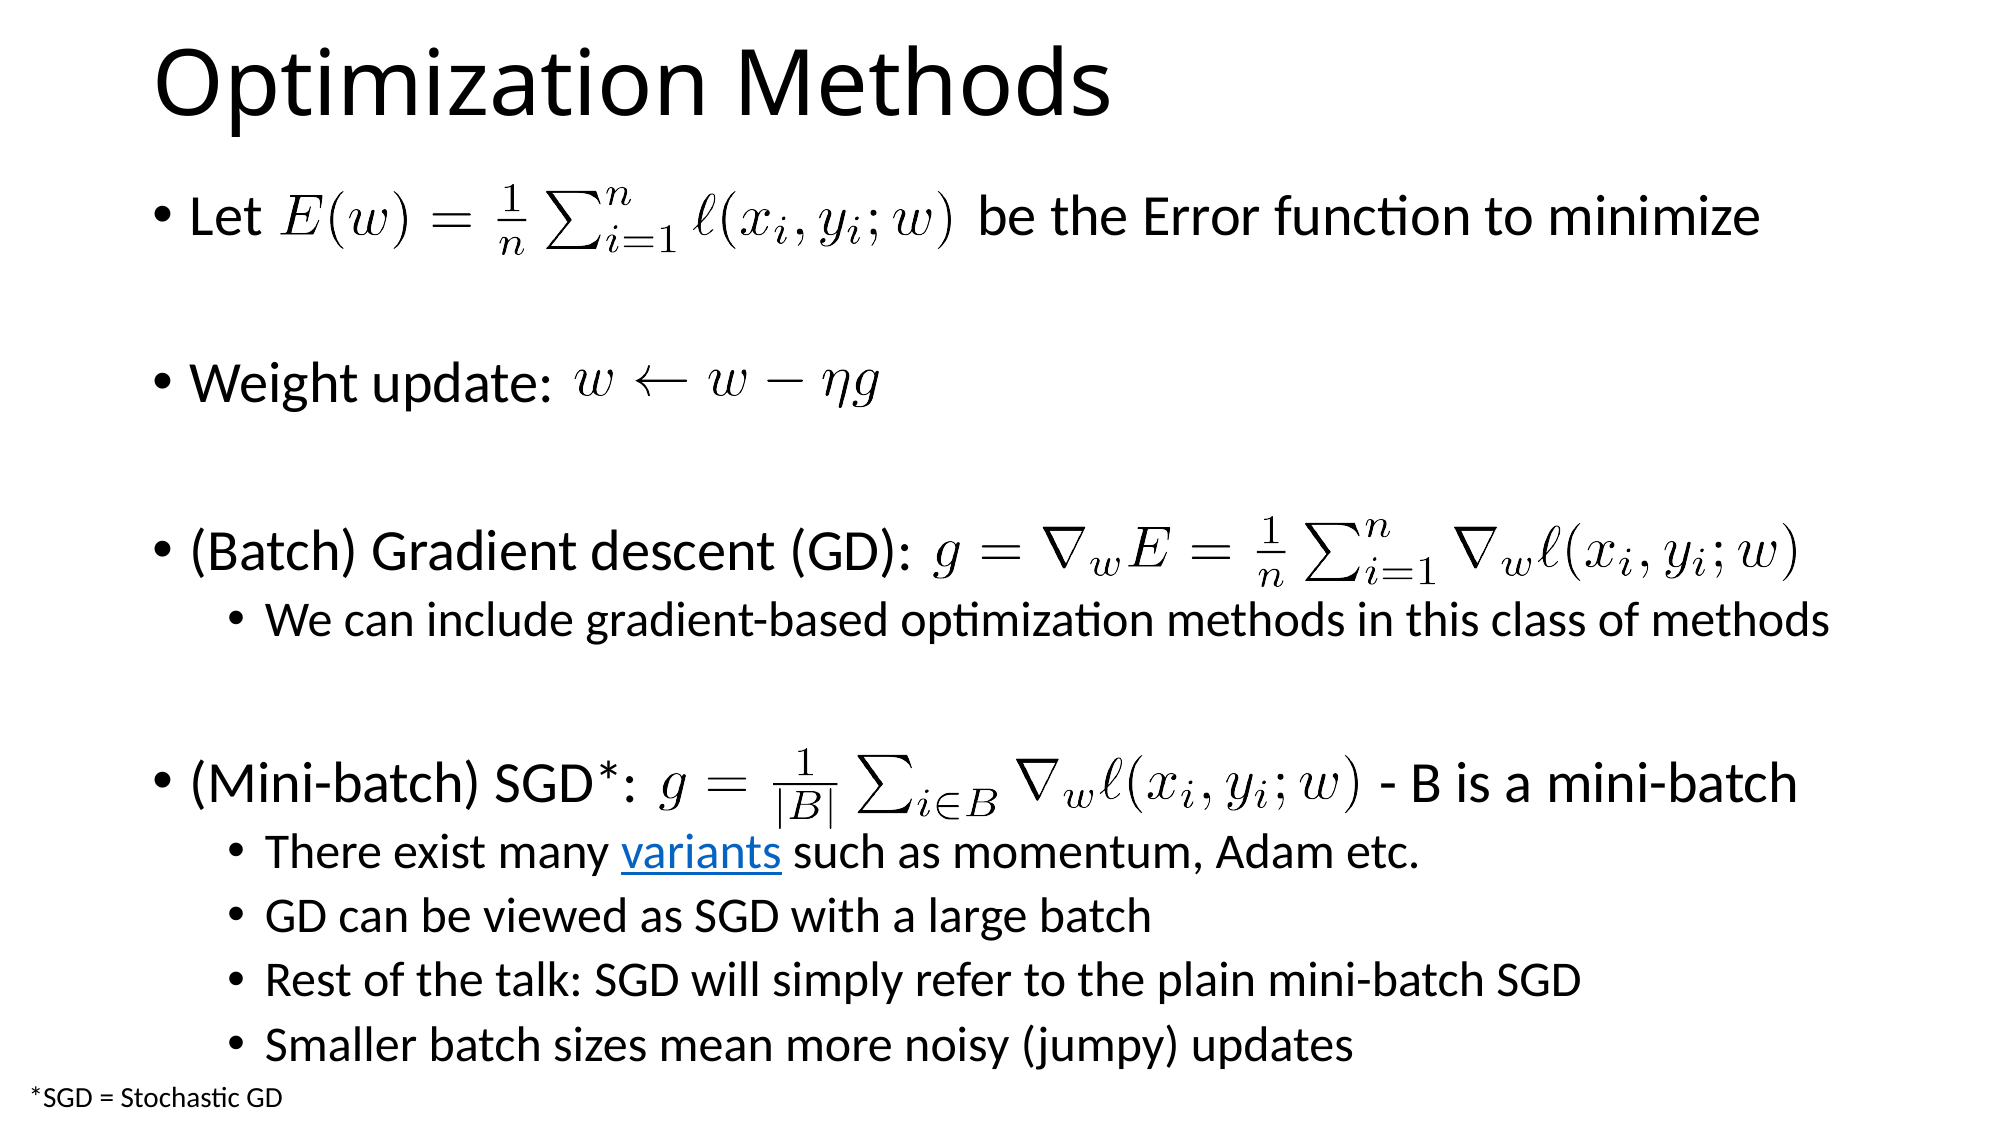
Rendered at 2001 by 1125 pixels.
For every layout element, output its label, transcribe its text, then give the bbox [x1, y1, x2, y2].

picture [280, 184, 951, 255]
title Optimization Methods [137, 26, 1863, 145]
picture [659, 748, 1358, 829]
picture [574, 365, 879, 408]
text_box *SGD = Stochastic GD [13, 1070, 305, 1121]
list Let be the Error function to minimize Weight update: (Batch) Gradient descent (GD): We can include gradient-based optimization methods in this class of methods (Mini-batch) SGD*: - B is a mini-batch There exist many variants such as momentum, Adam etc. GD can be viewed as SGD with a large batch Rest of the talk: SGD will simply refer to the plain mini-batch SGD Smaller batch sizes mean more noisy (jumpy) updates [137, 177, 1863, 1110]
picture [933, 516, 1796, 587]
